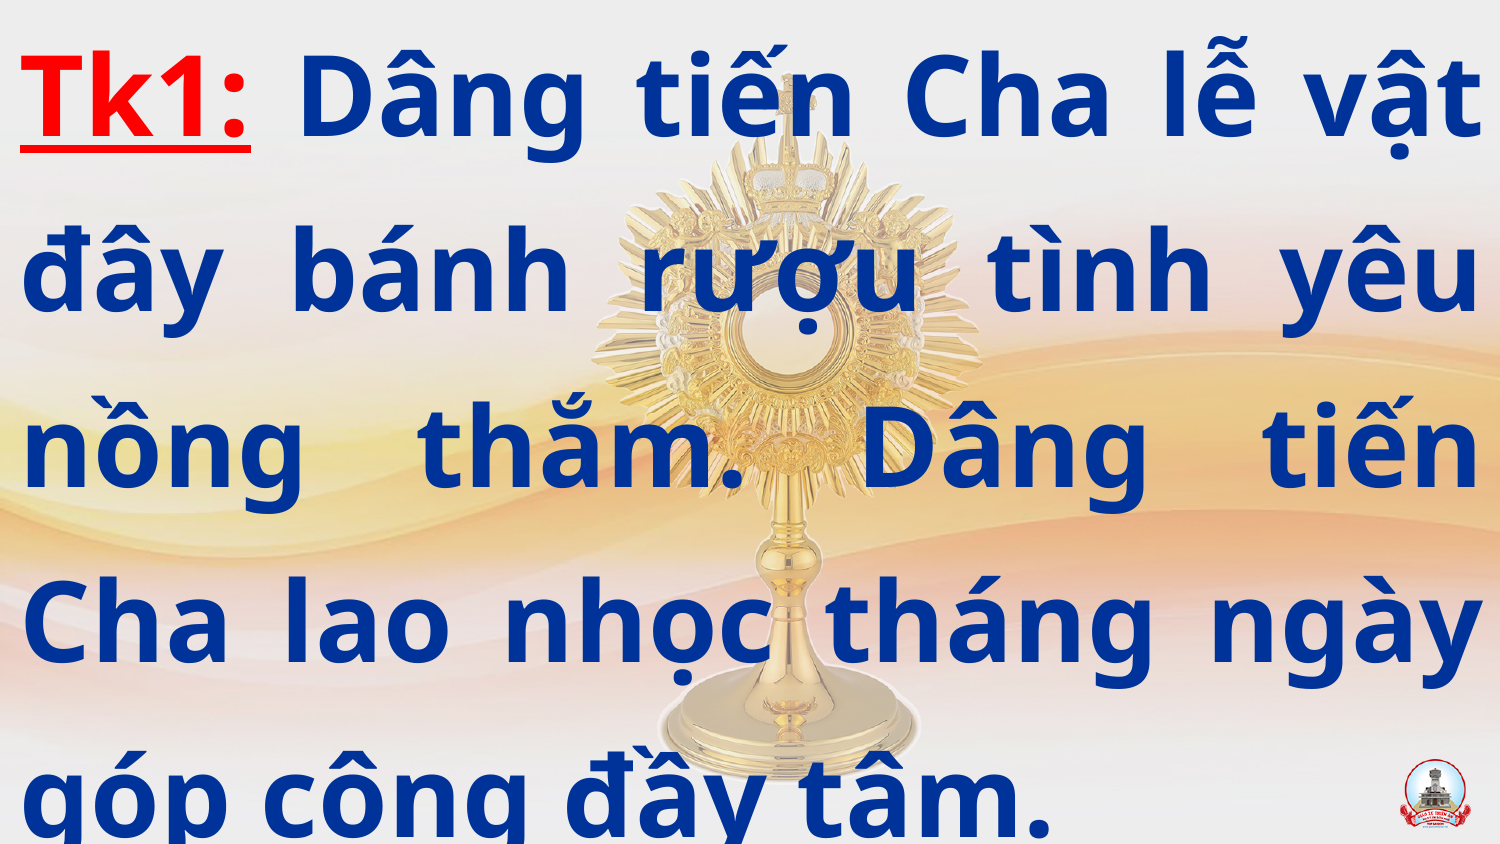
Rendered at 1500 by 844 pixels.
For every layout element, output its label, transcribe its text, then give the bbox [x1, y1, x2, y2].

subtitle Tk1: Dâng tiến Cha lễ vật đây bánh rượu tình yêu nồng thắm. Dâng tiến Cha lao nhọc tháng ngày góp công đầy tâm. [0, 0, 1500, 844]
